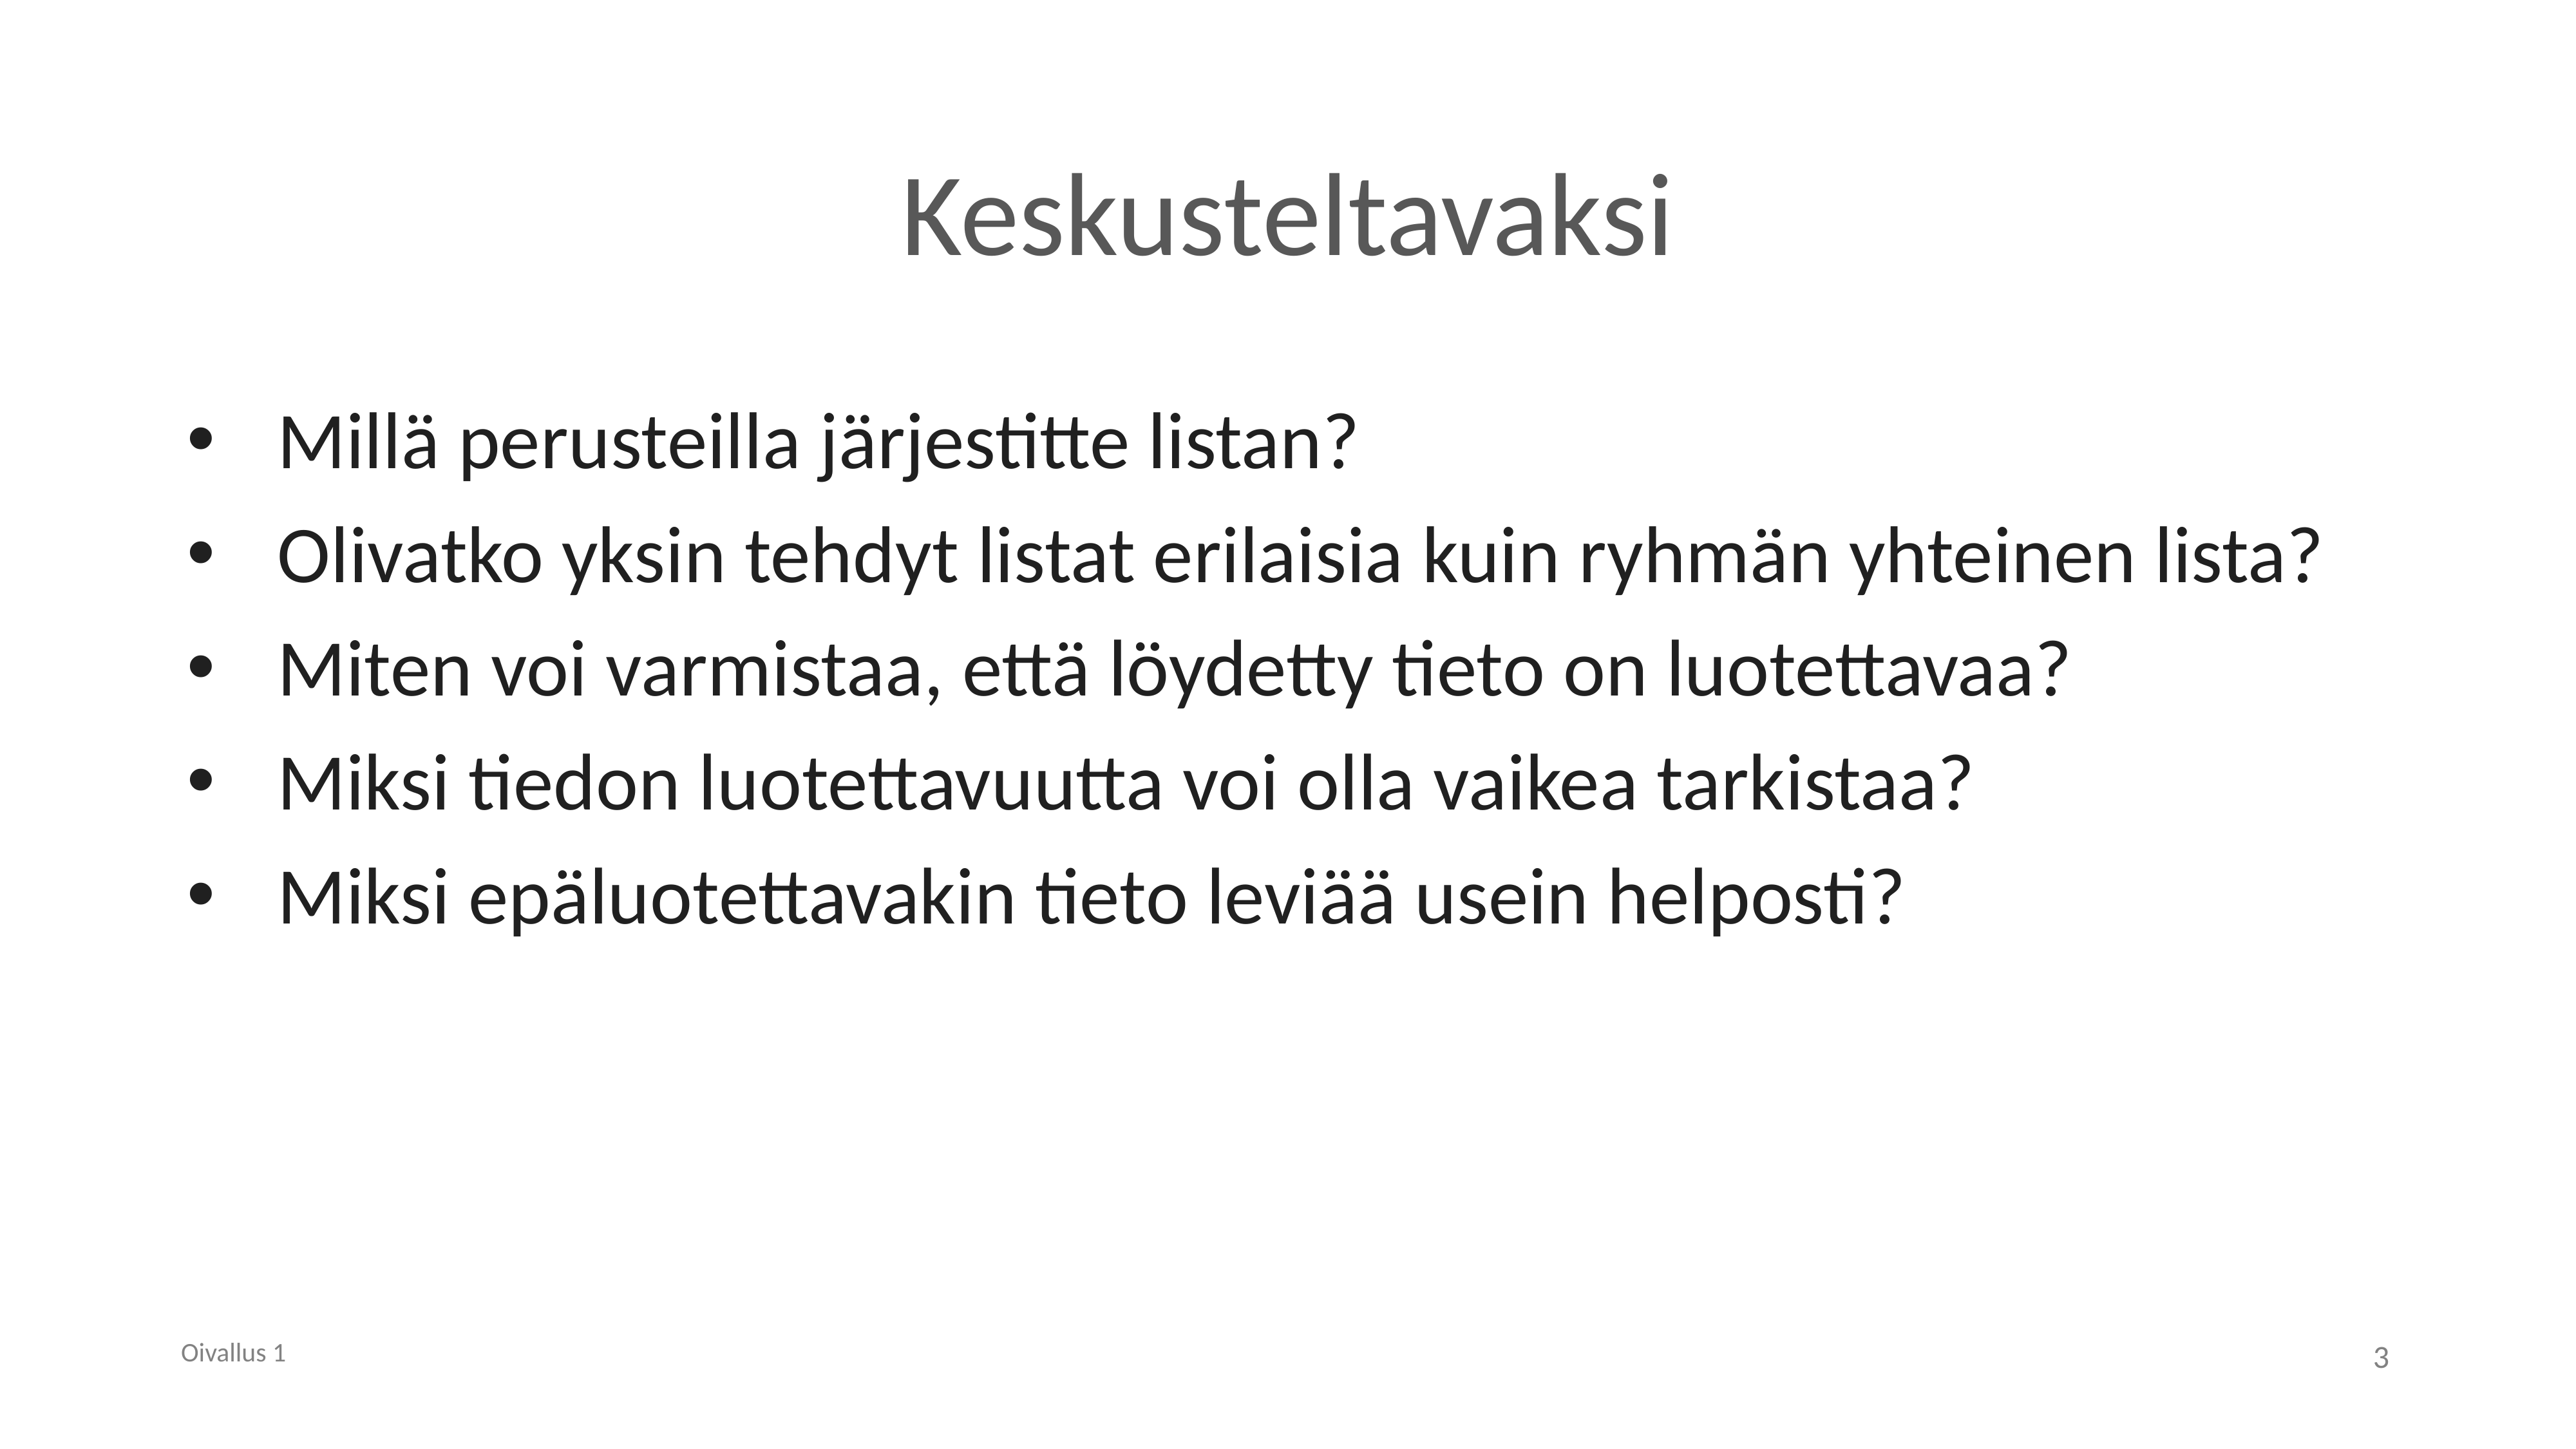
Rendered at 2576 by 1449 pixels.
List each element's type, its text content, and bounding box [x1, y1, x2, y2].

list Millä perusteilla järjestitte listan?​ Olivatko yksin tehdyt listat erilaisia kuin ryhmän yhteinen lista? Miten voi varmistaa, että löydetty tieto on luotettavaa?​ Miksi tiedon luotettavuutta voi olla vaikea tarkistaa? Miksi epäluotettavakin tieto leviää usein helposti? [177, 393, 2399, 1255]
title Keskusteltavaksi [177, 77, 2399, 357]
slide_number 3 [1819, 1302, 2399, 1380]
footer Oivallus 1 [171, 1294, 1041, 1372]
